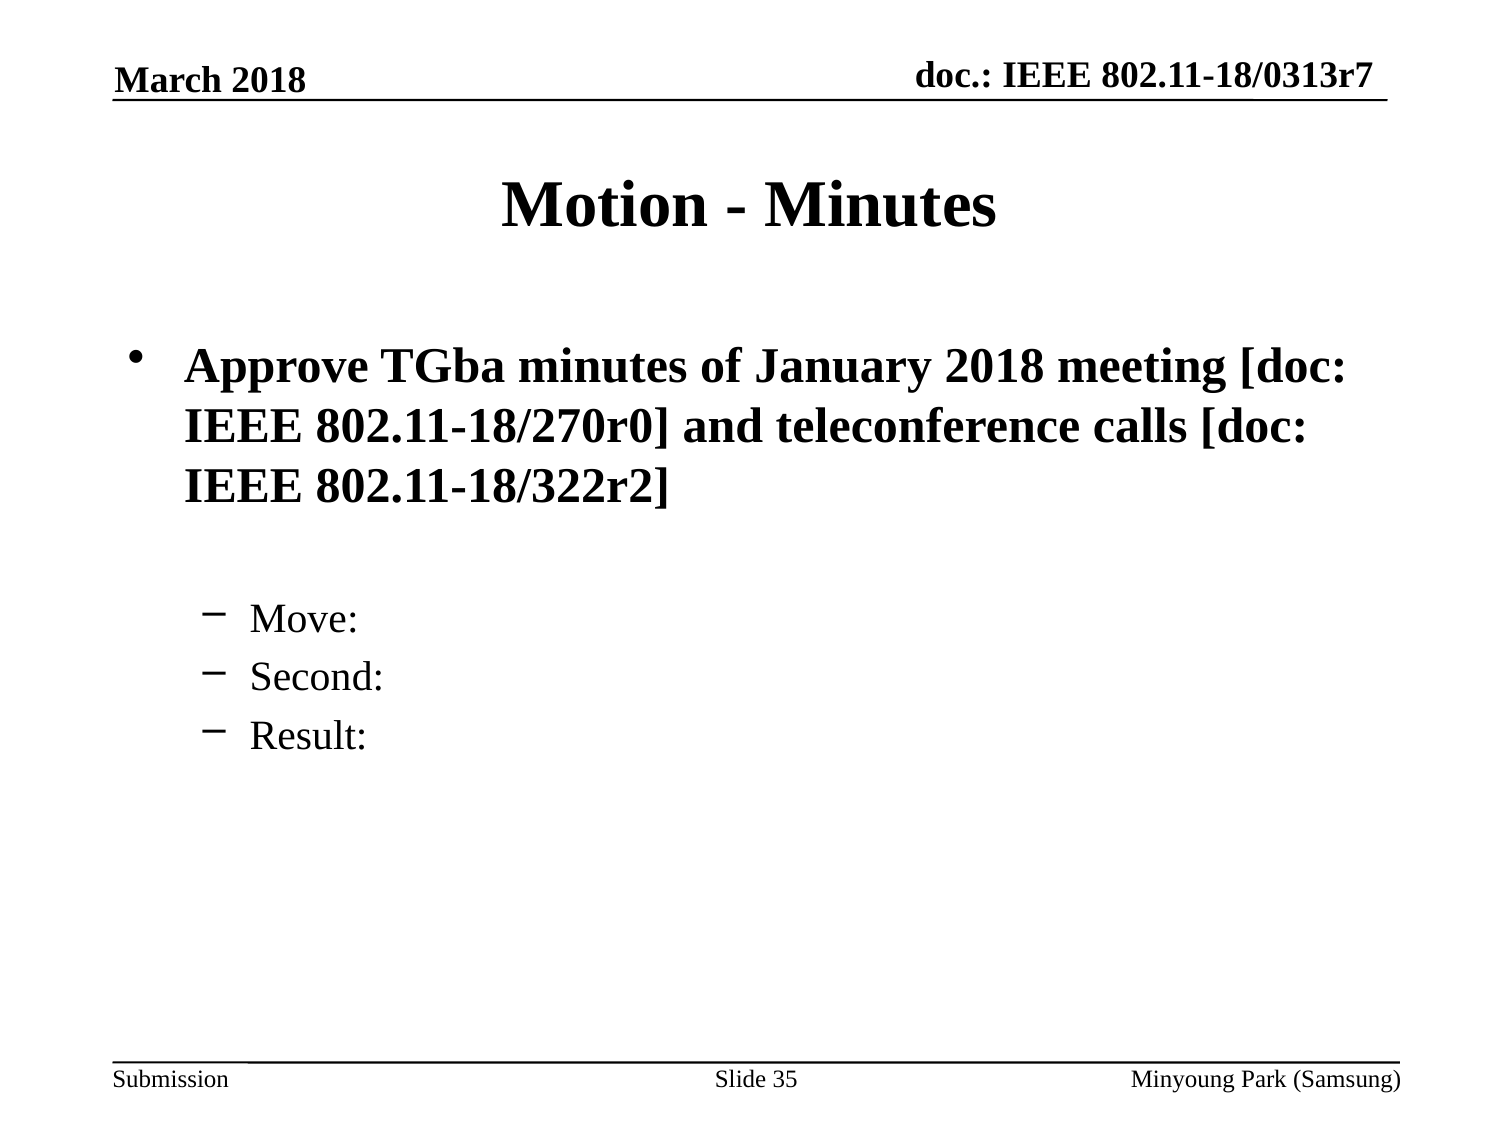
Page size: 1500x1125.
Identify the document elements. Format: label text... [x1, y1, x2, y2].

footer Minyoung Park (Samsung) [949, 1061, 1402, 1093]
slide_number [114, 54, 335, 101]
slide_number Slide 35 [712, 1061, 800, 1093]
list Approve TGba minutes of January 2018 meeting [doc: IEEE 802.11-18/270r0] and teleconference calls [doc: IEEE 802.11-18/322r2] Move: Second: Result: [112, 324, 1388, 1000]
title Motion - Minutes [112, 112, 1388, 288]
